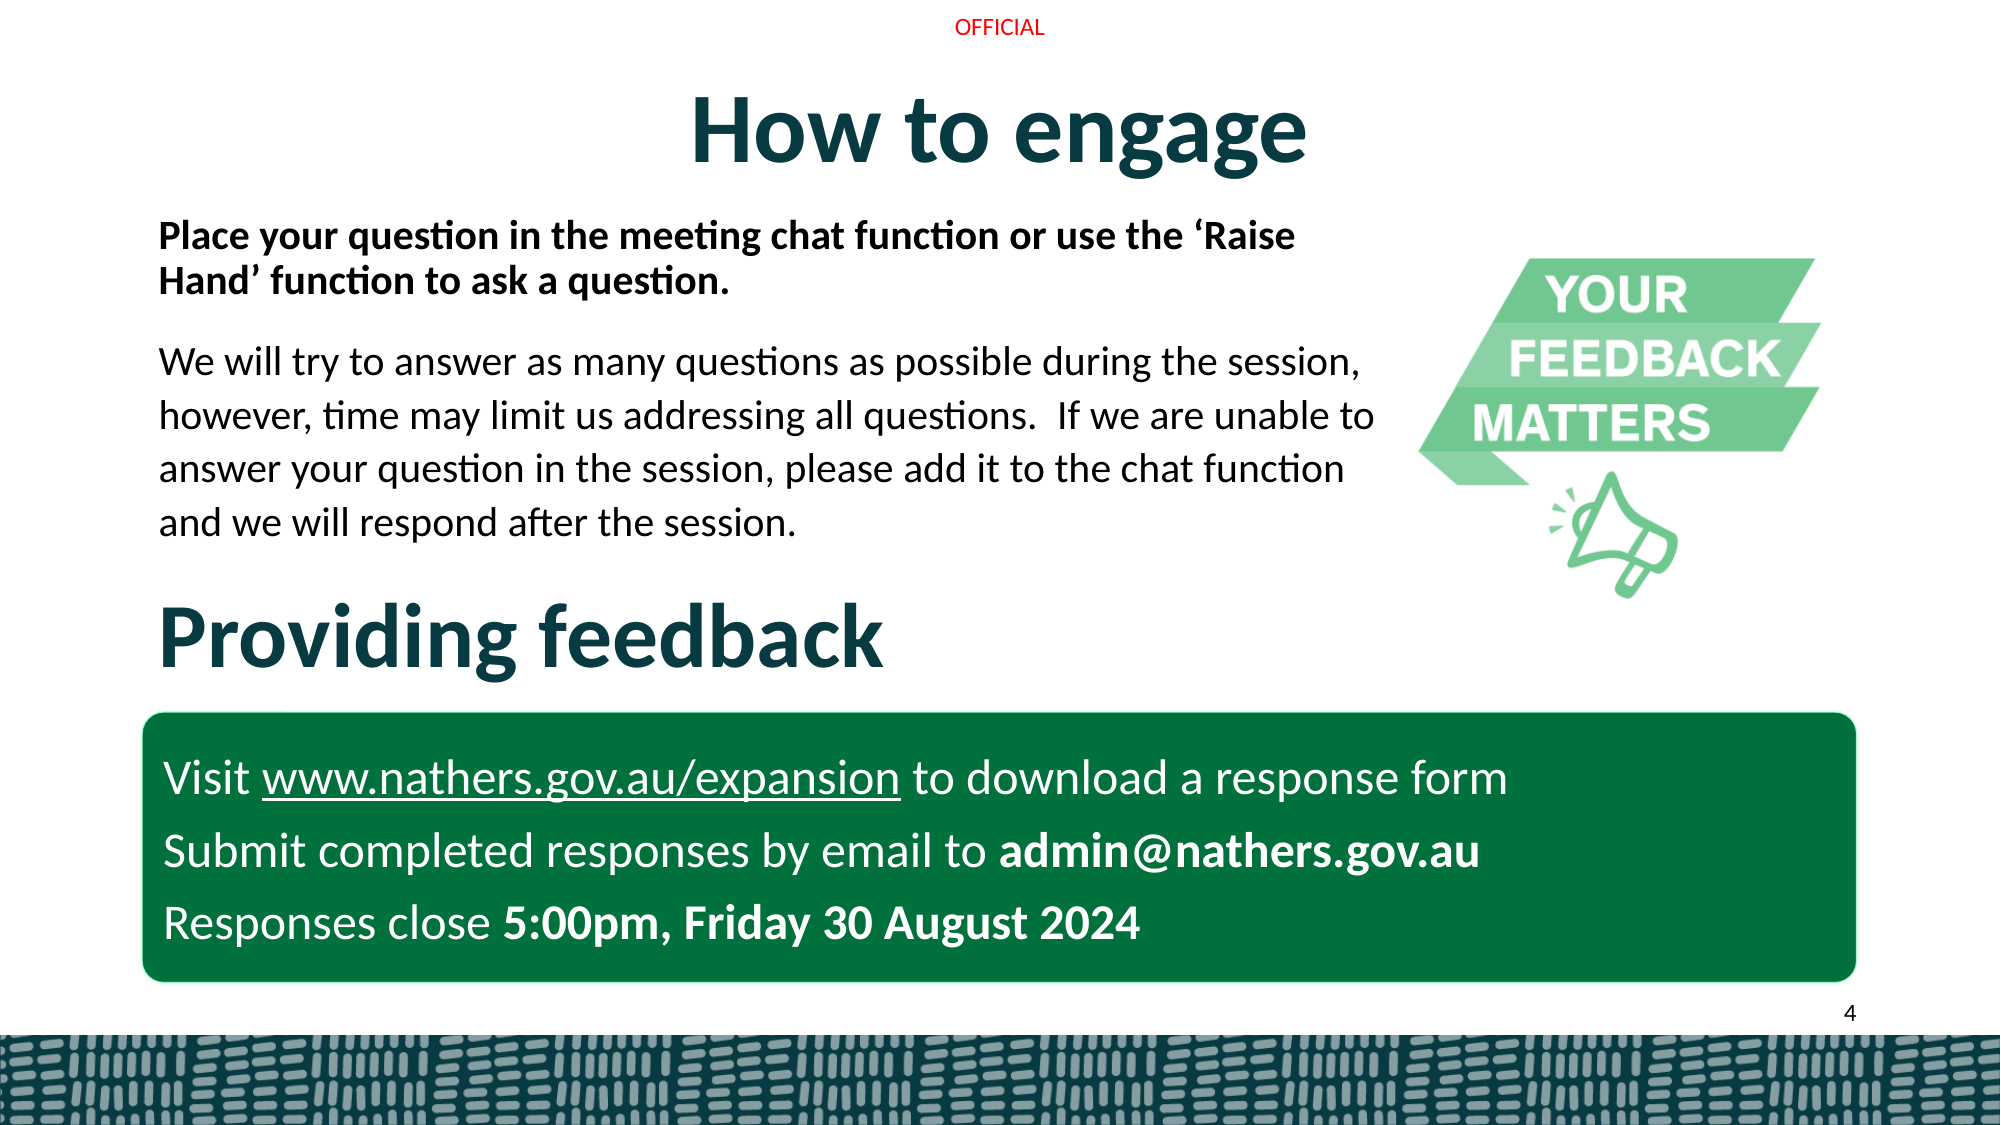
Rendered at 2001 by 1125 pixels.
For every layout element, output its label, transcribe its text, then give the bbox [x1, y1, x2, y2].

text_box 4 [1620, 996, 1857, 1027]
picture [1334, 220, 1906, 636]
text_box Visit www.nathers.gov.au/expansion to download a response form Submit completed responses by email to admin@nathers.gov.au Responses close 5:00pm, Friday 30 August 2024 [141, 711, 1858, 984]
text_box Place your question in the meeting chat function or use the ‘Raise Hand’ function to ask a question. We will try to answer as many questions as possible during the session, however, time may limit us addressing all questions. If we are unable to answer your question in the session, please add it to the chat function and we will respond after the session. [143, 206, 1420, 536]
text_box Providing feedback [143, 581, 1143, 714]
picture [0, 1035, 2000, 1125]
title How to engage [39, 68, 1961, 201]
